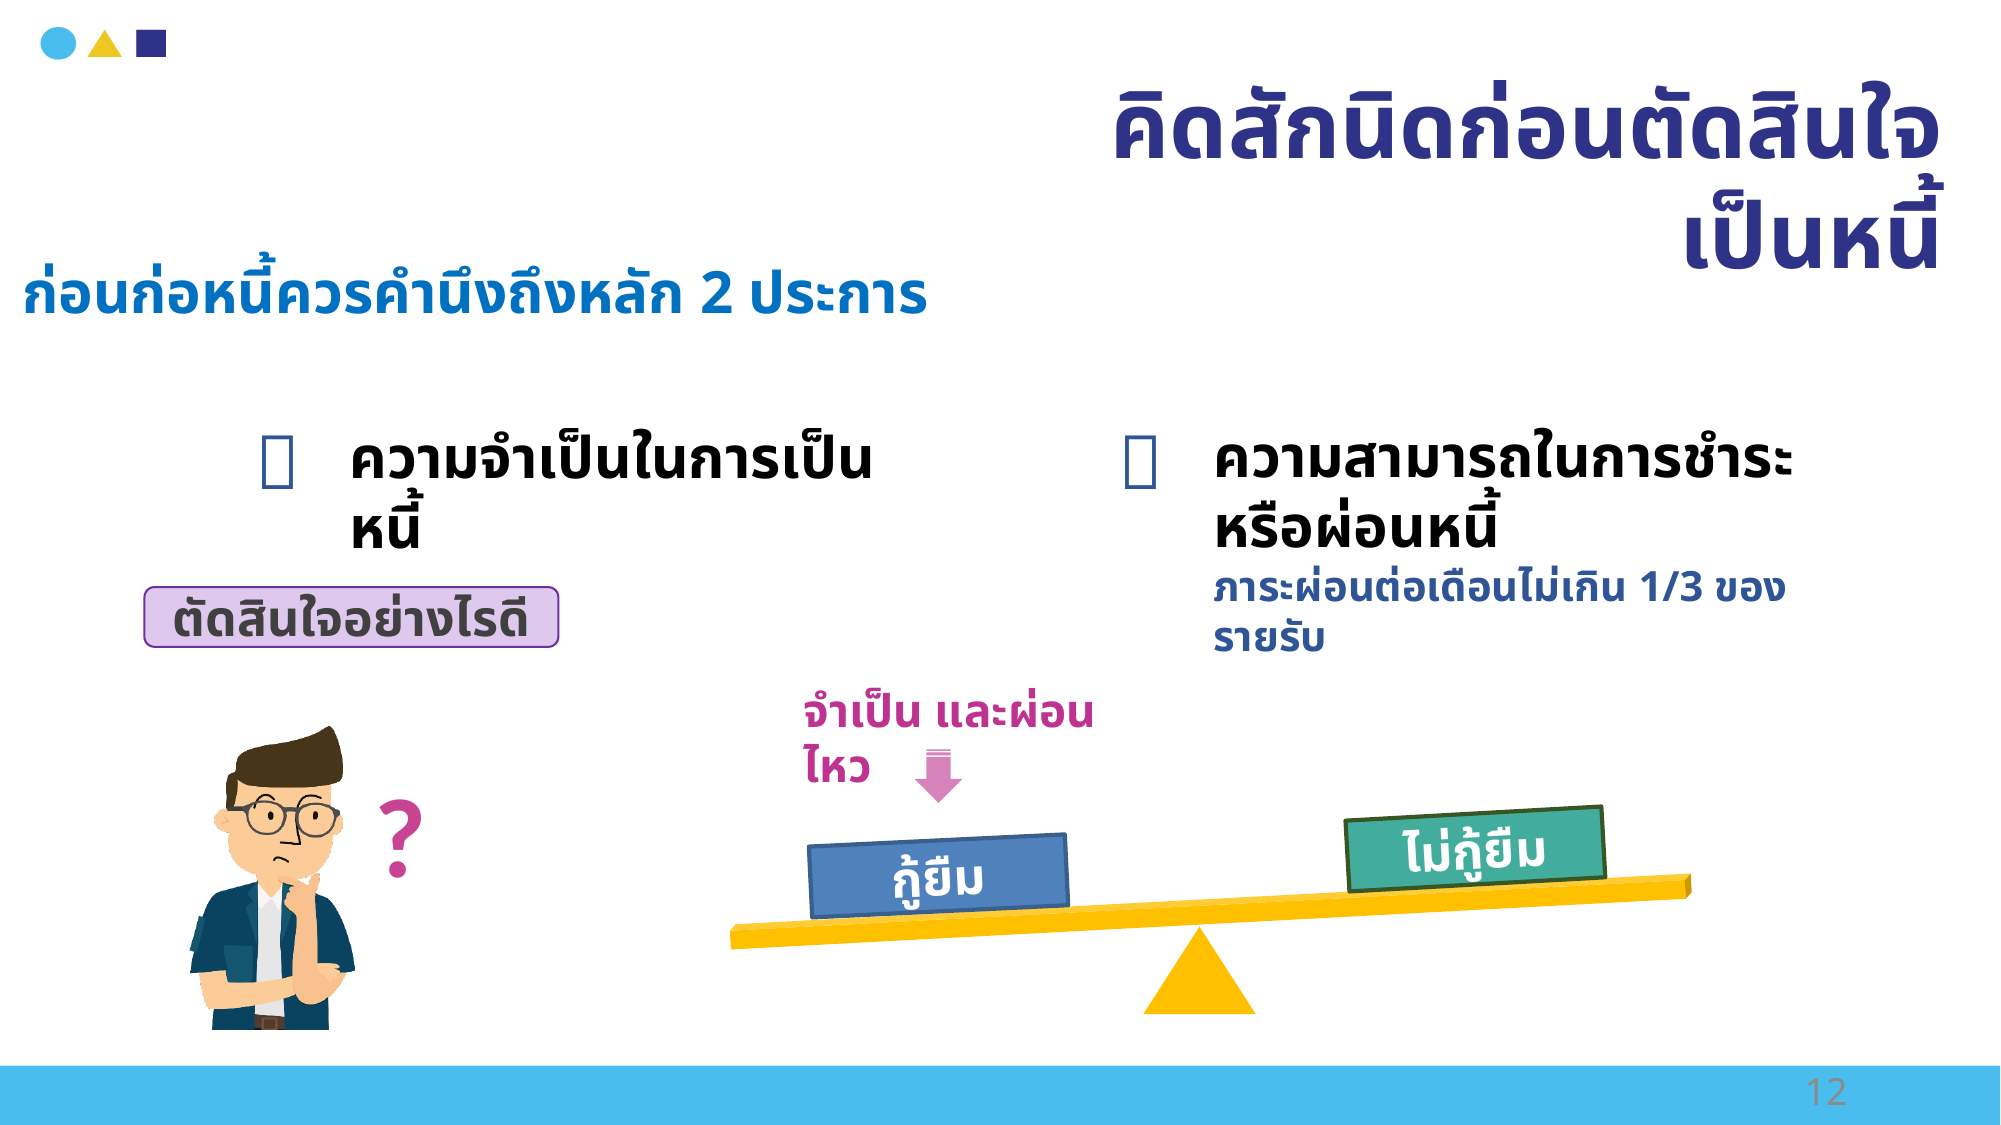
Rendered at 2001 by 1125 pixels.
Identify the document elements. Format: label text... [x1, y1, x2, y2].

picture [0, 0, 2001, 1125]
text_box ความสามารถในการชำระหรือผ่อนหนี้ ภาระผ่อนต่อเดือนไม่เกิน 1/3 ของรายรับ [1198, 411, 1899, 667]
text_box ตัดสินใจอย่างไรดี [143, 586, 560, 648]
slide_number 12 [1412, 1063, 1863, 1124]
text_box คิดสักนิดก่อนตัดสินใจเป็นหนี้ [1091, 59, 1959, 295]
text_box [171, 717, 416, 1030]
text_box ความจำเป็นในการเป็นหนี้ [334, 412, 923, 568]
text_box  [1104, 407, 1199, 513]
text_box ก่อนก่อหนี้ควรคำนึงถึงหลัก 2 ประการ [7, 247, 974, 333]
text_box  [240, 407, 335, 513]
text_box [729, 673, 1693, 1015]
